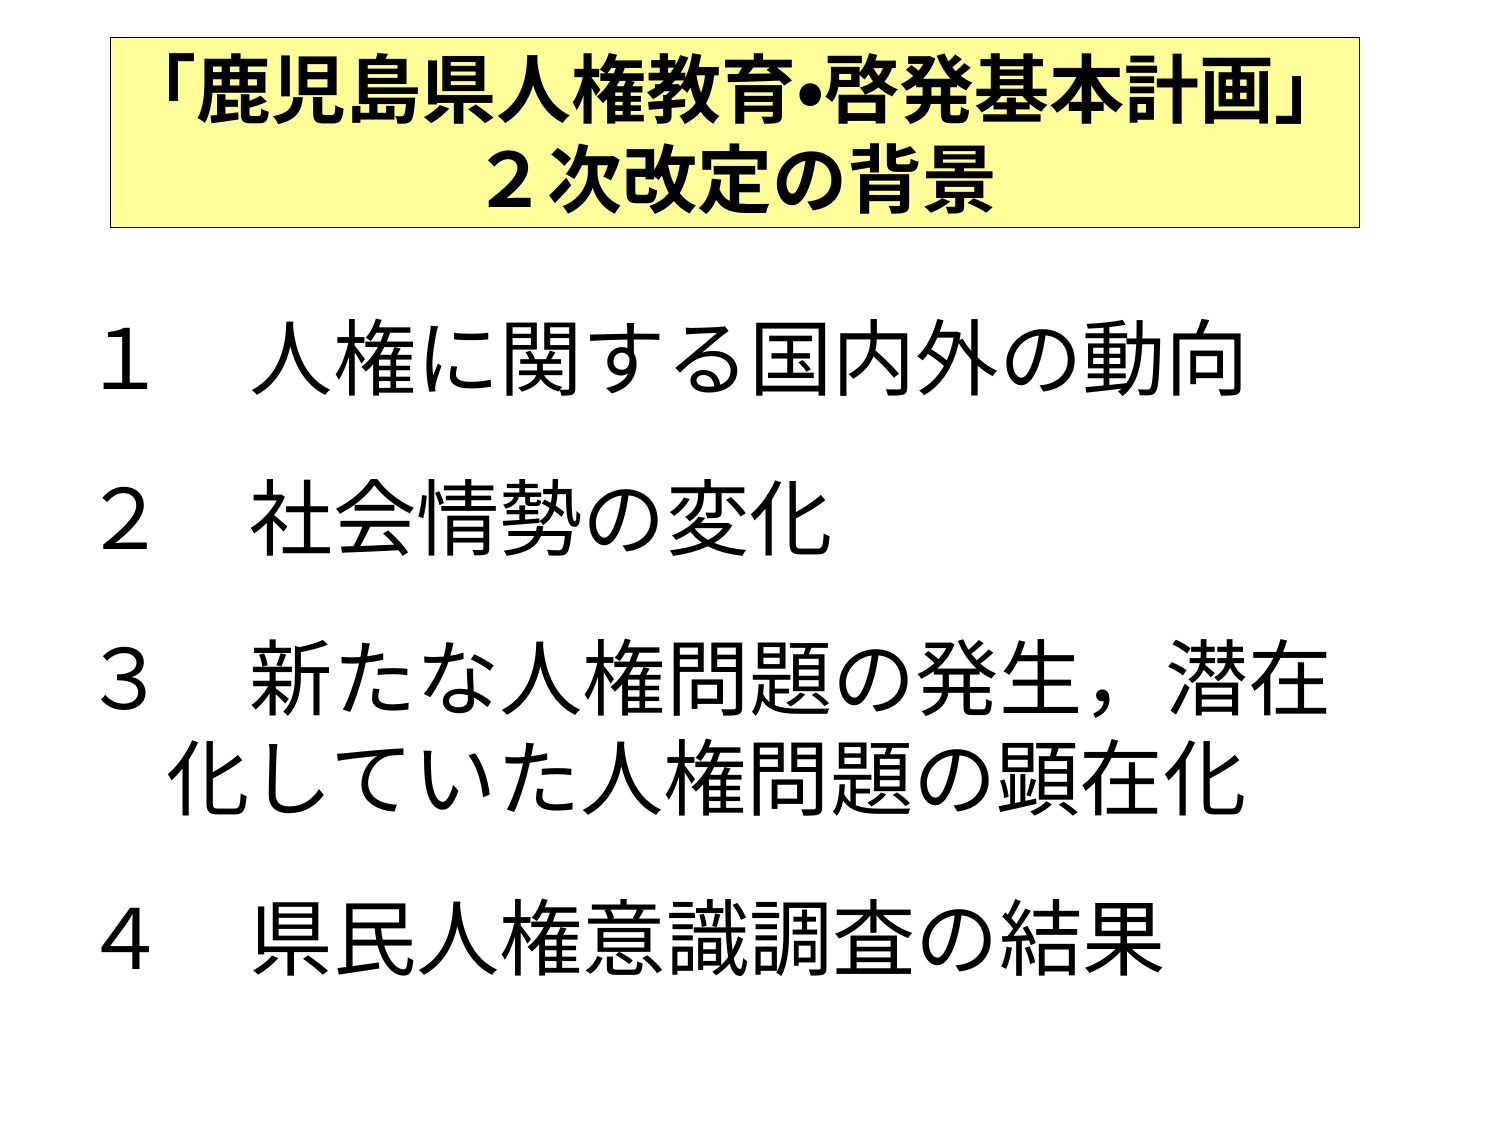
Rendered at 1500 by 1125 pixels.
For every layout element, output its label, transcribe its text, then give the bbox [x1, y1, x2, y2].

text_box １ 人権に関する国内外の動向 ２ 社会情勢の変化 ３ 新たな人権問題の発生，潜在 化していた人権問題の顕在化 ４ 県民人権意識調査の結果 [68, 298, 1402, 994]
text_box 「鹿児島県人権教育・啓発基本計画」 ２次改定の背景 [110, 37, 1360, 228]
